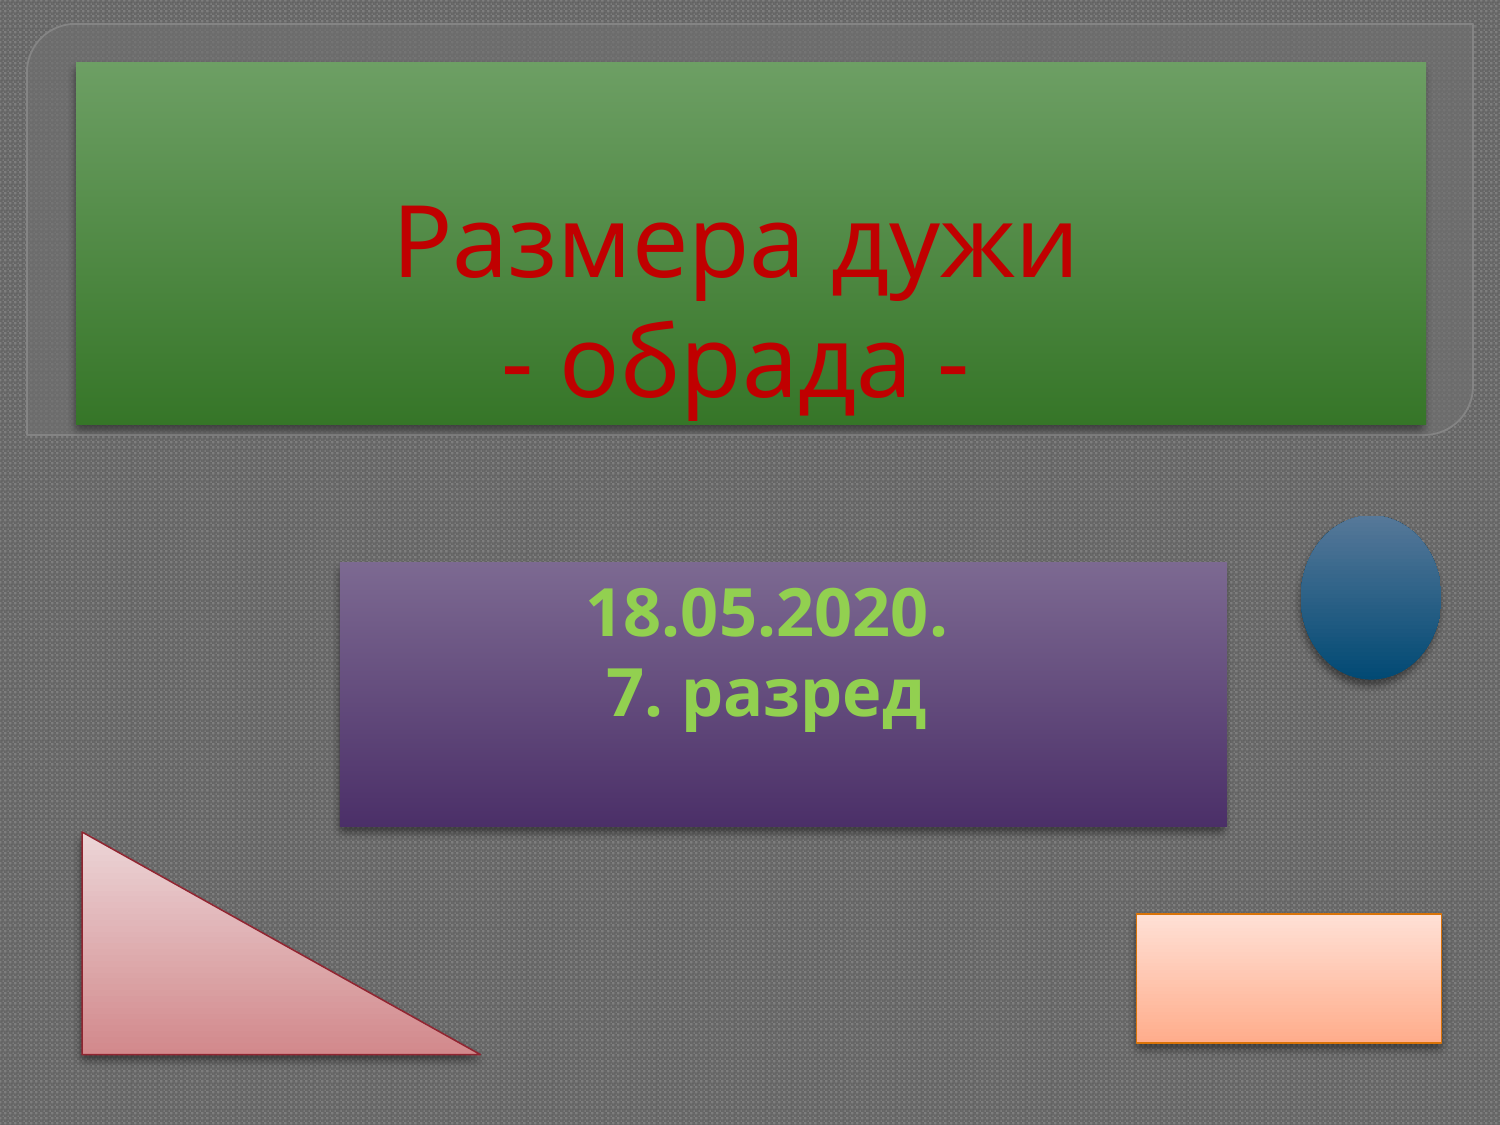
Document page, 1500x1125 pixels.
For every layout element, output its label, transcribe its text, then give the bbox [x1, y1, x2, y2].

subtitle 18.05.2020. 7. разред [339, 562, 1227, 827]
text_box [81, 831, 482, 1056]
text_box [1136, 913, 1442, 1044]
title Размера дужи - обрада - [76, 62, 1427, 425]
text_box [1300, 515, 1442, 680]
